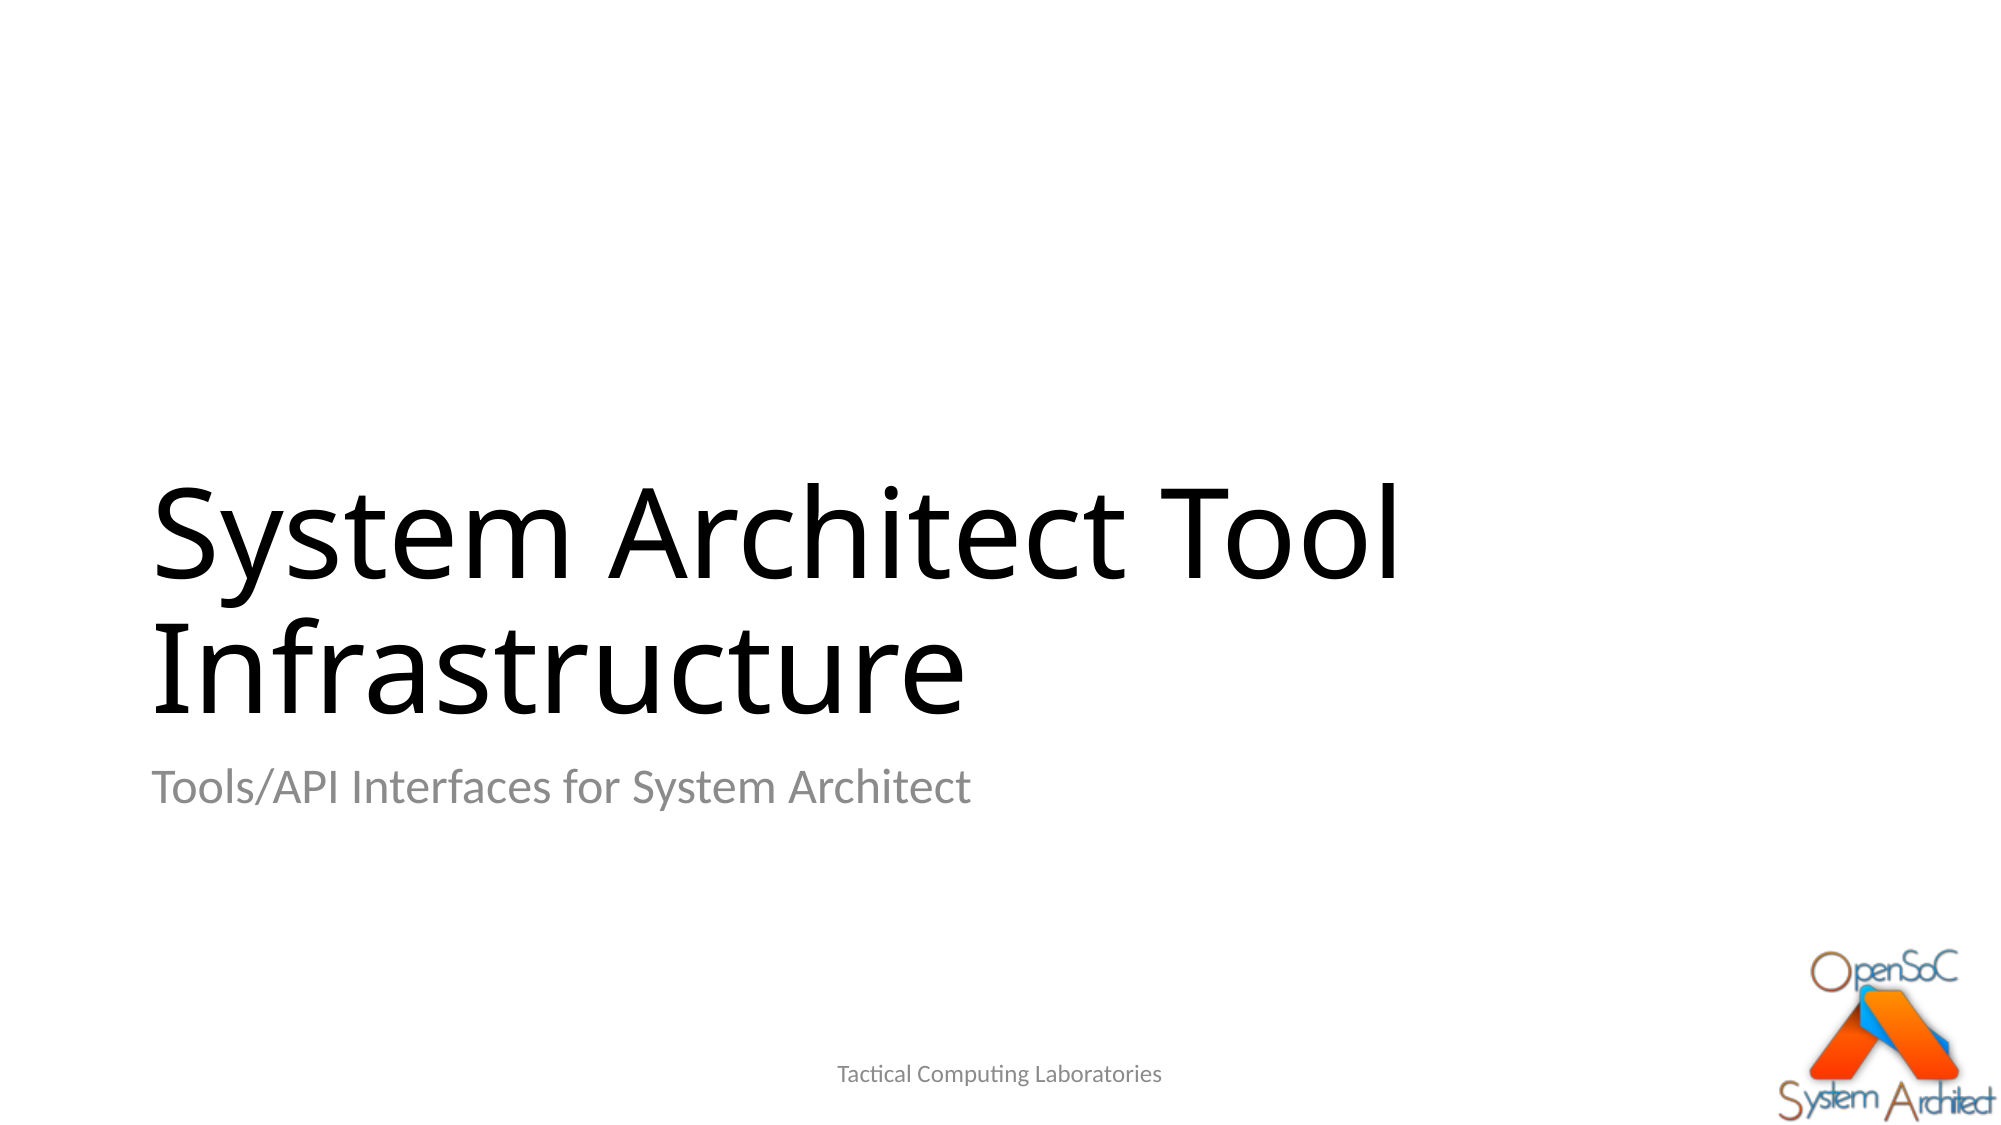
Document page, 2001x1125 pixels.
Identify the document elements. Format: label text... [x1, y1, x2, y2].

picture [1775, 946, 2000, 1125]
footer Tactical Computing Laboratories [662, 1042, 1338, 1103]
list Tools/API Interfaces for System Architect [136, 752, 1862, 999]
title System Architect Tool Infrastructure [136, 280, 1862, 749]
